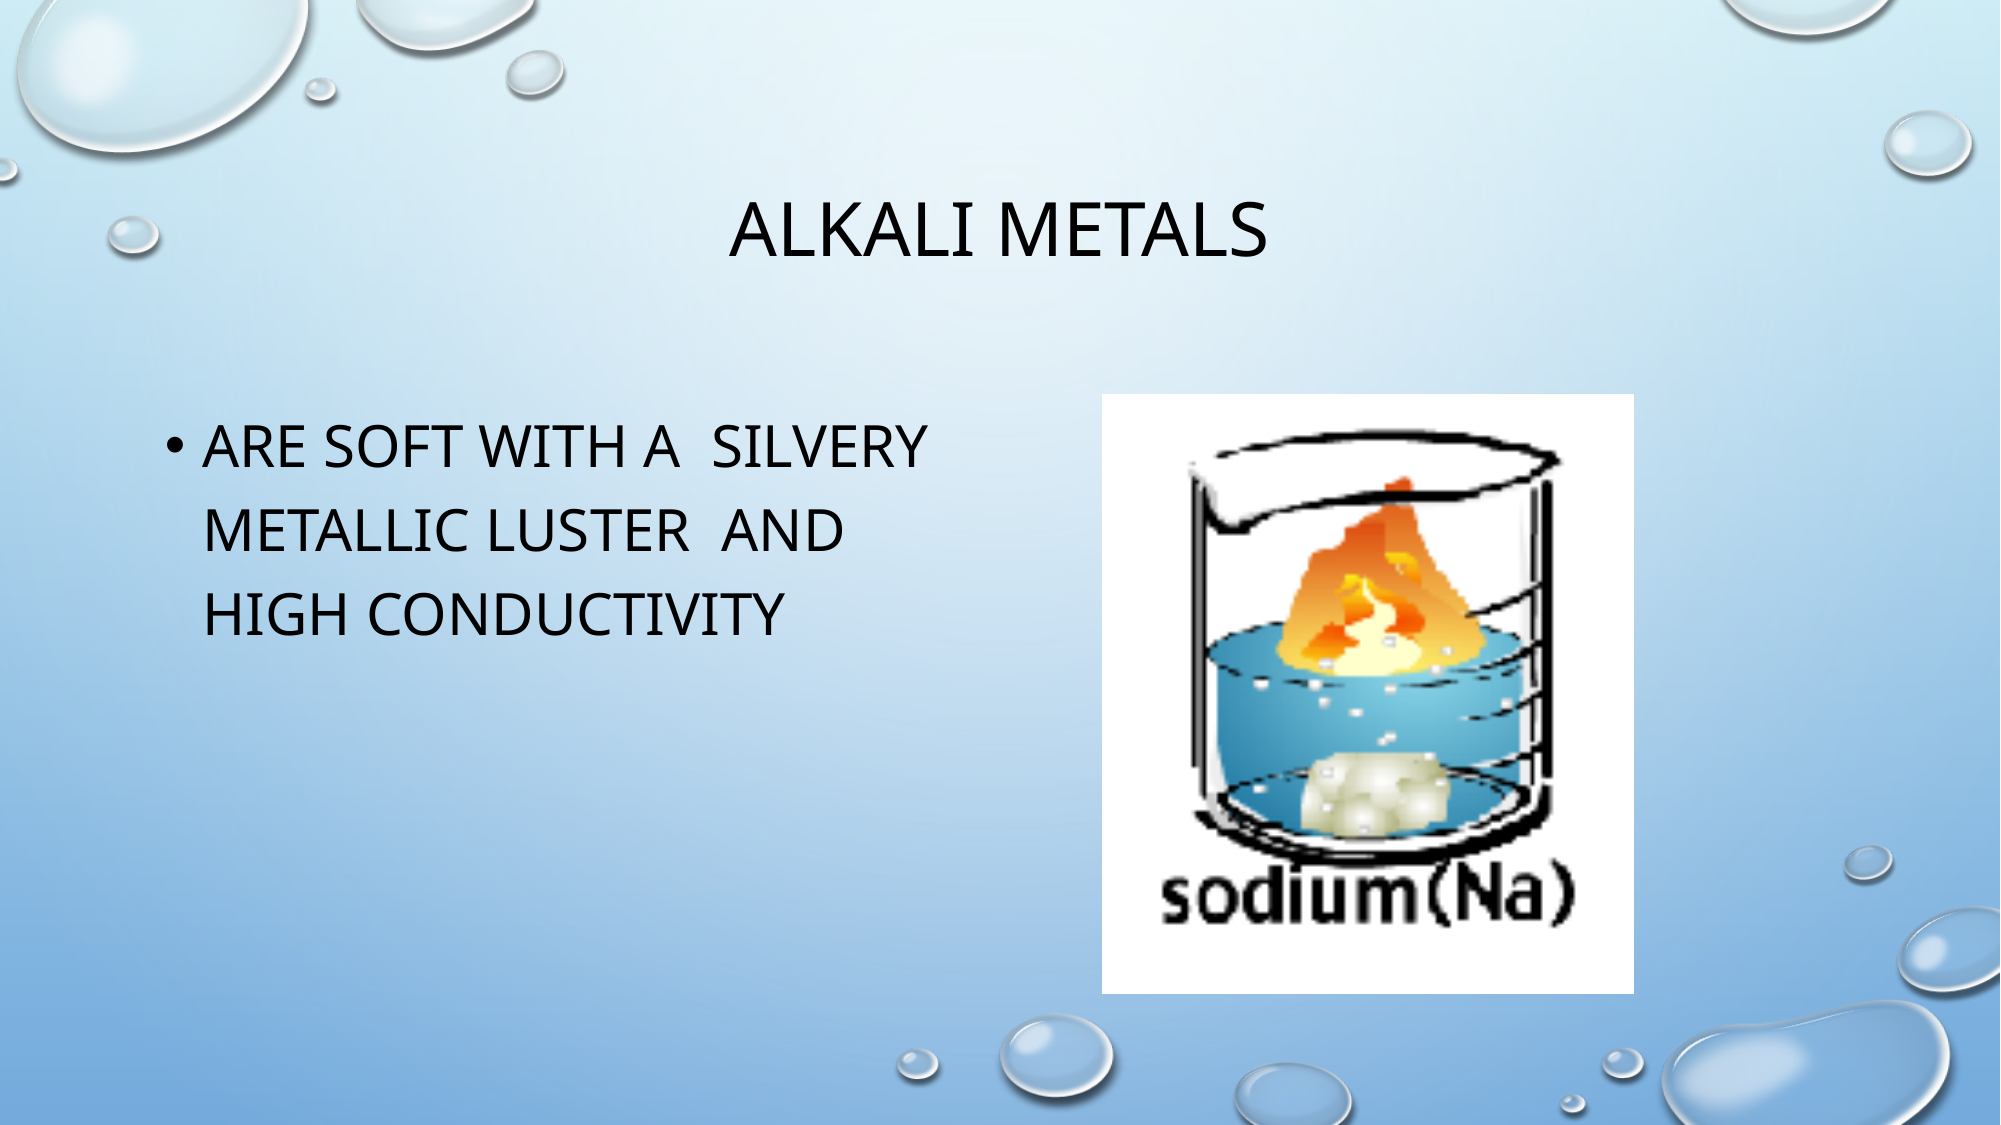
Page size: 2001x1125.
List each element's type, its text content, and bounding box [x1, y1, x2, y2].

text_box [1102, 393, 1634, 995]
picture [0, 0, 2000, 1125]
title Alkali Metals [149, 101, 1851, 364]
list Are soft with a silvery metallic luster and high conductivity [149, 388, 988, 950]
